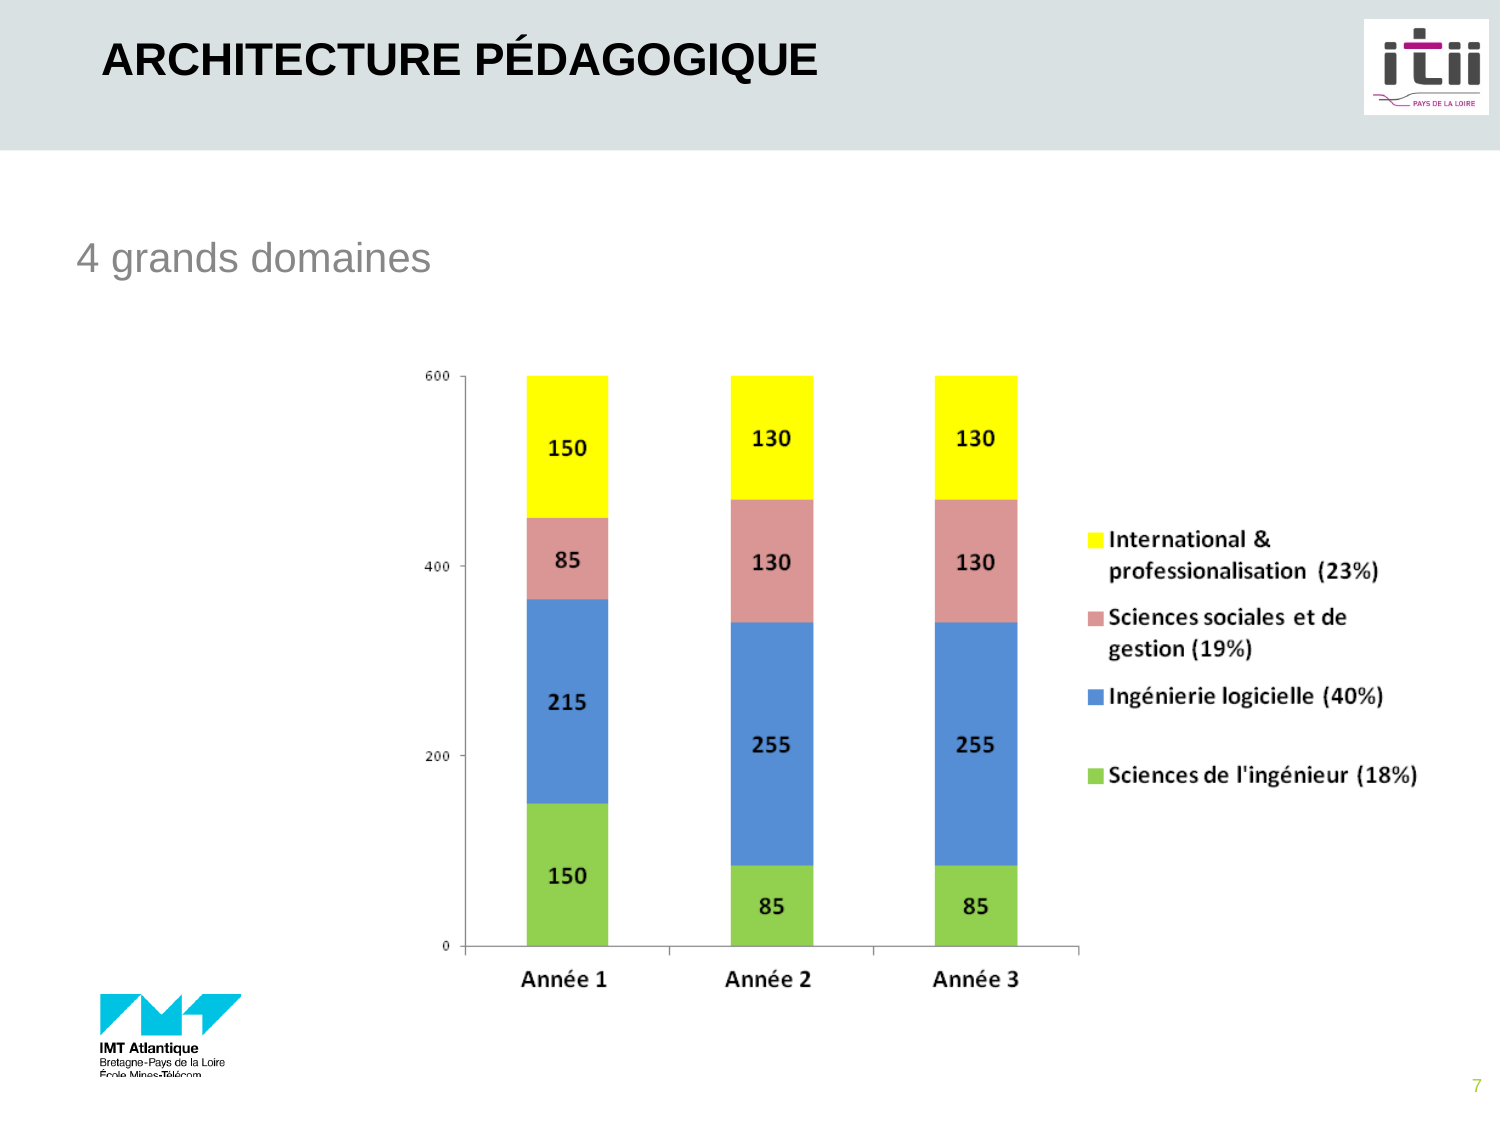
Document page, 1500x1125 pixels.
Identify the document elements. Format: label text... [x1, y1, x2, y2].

list 4 grands domaines [64, 230, 295, 901]
picture [300, 195, 1467, 1071]
picture [1364, 19, 1489, 115]
title Architecture pédagogique [101, 0, 1252, 85]
slide_number 7 [1375, 1051, 1483, 1118]
